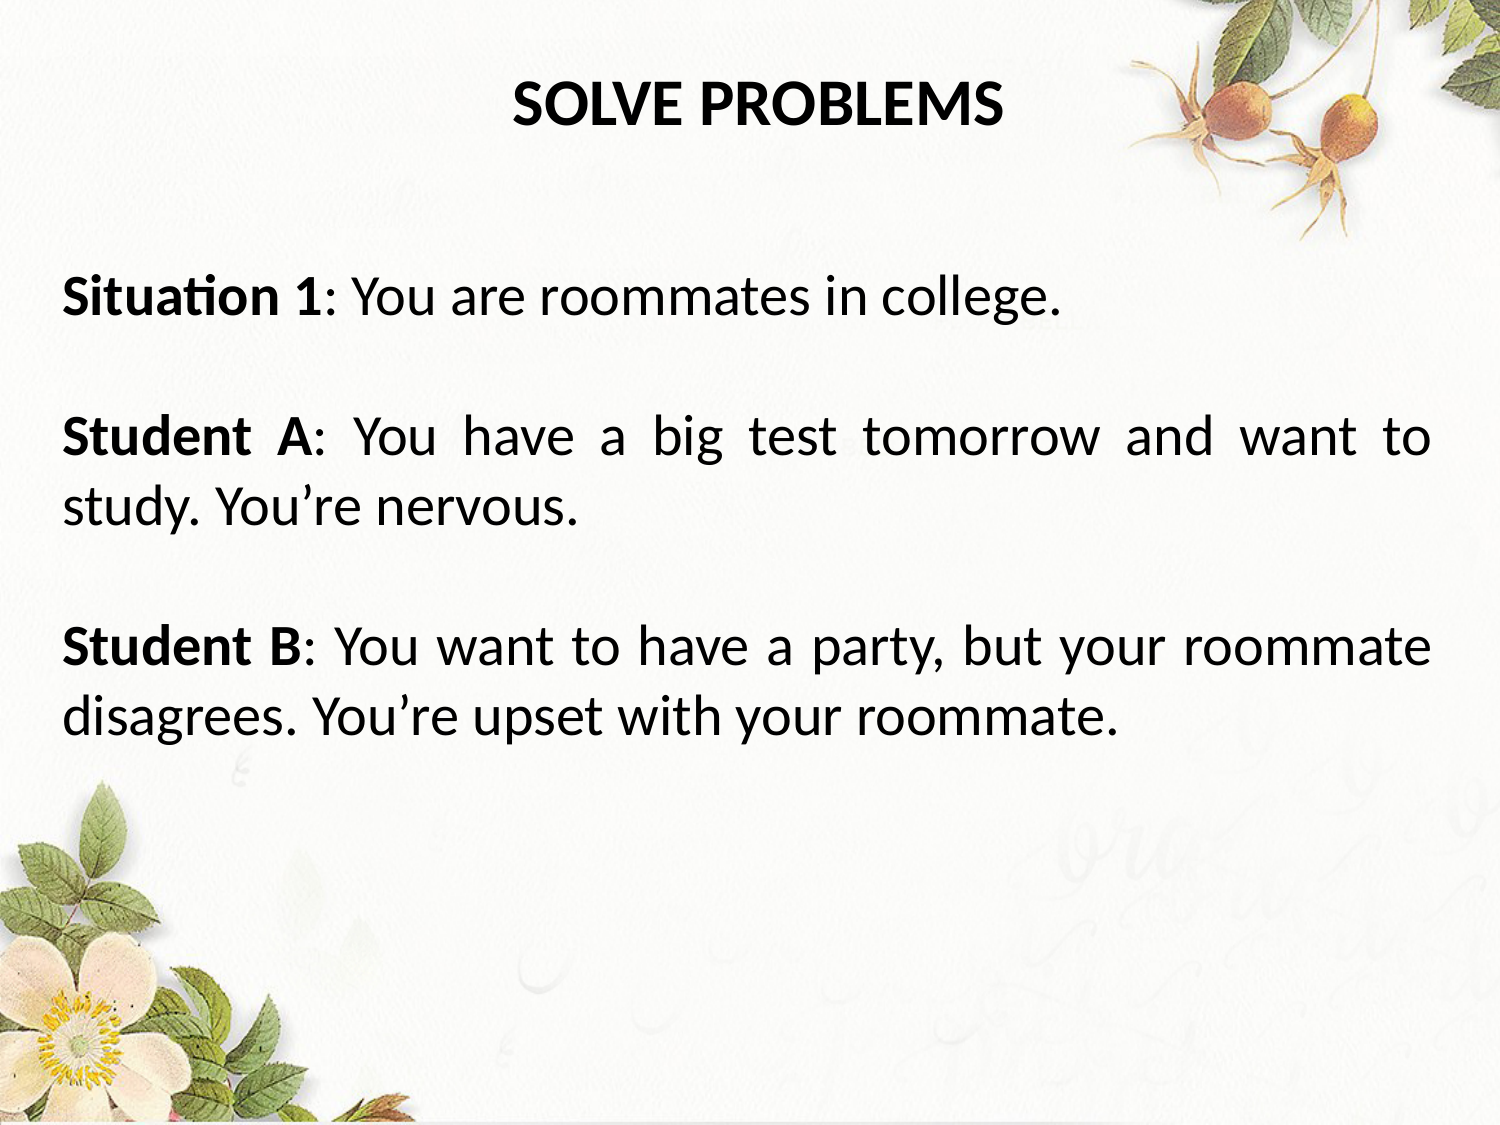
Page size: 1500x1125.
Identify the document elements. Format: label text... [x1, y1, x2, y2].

text_box Situation 1: You are roommates in college. Student A: You have a big test tomorrow and want to study. You’re nervous. Student B: You want to have a party, but your roommate disagrees. You’re upset with your roommate. [47, 249, 1448, 825]
picture [0, 0, 1500, 1125]
text_box SOLVE PROBLEMS [498, 51, 1021, 147]
